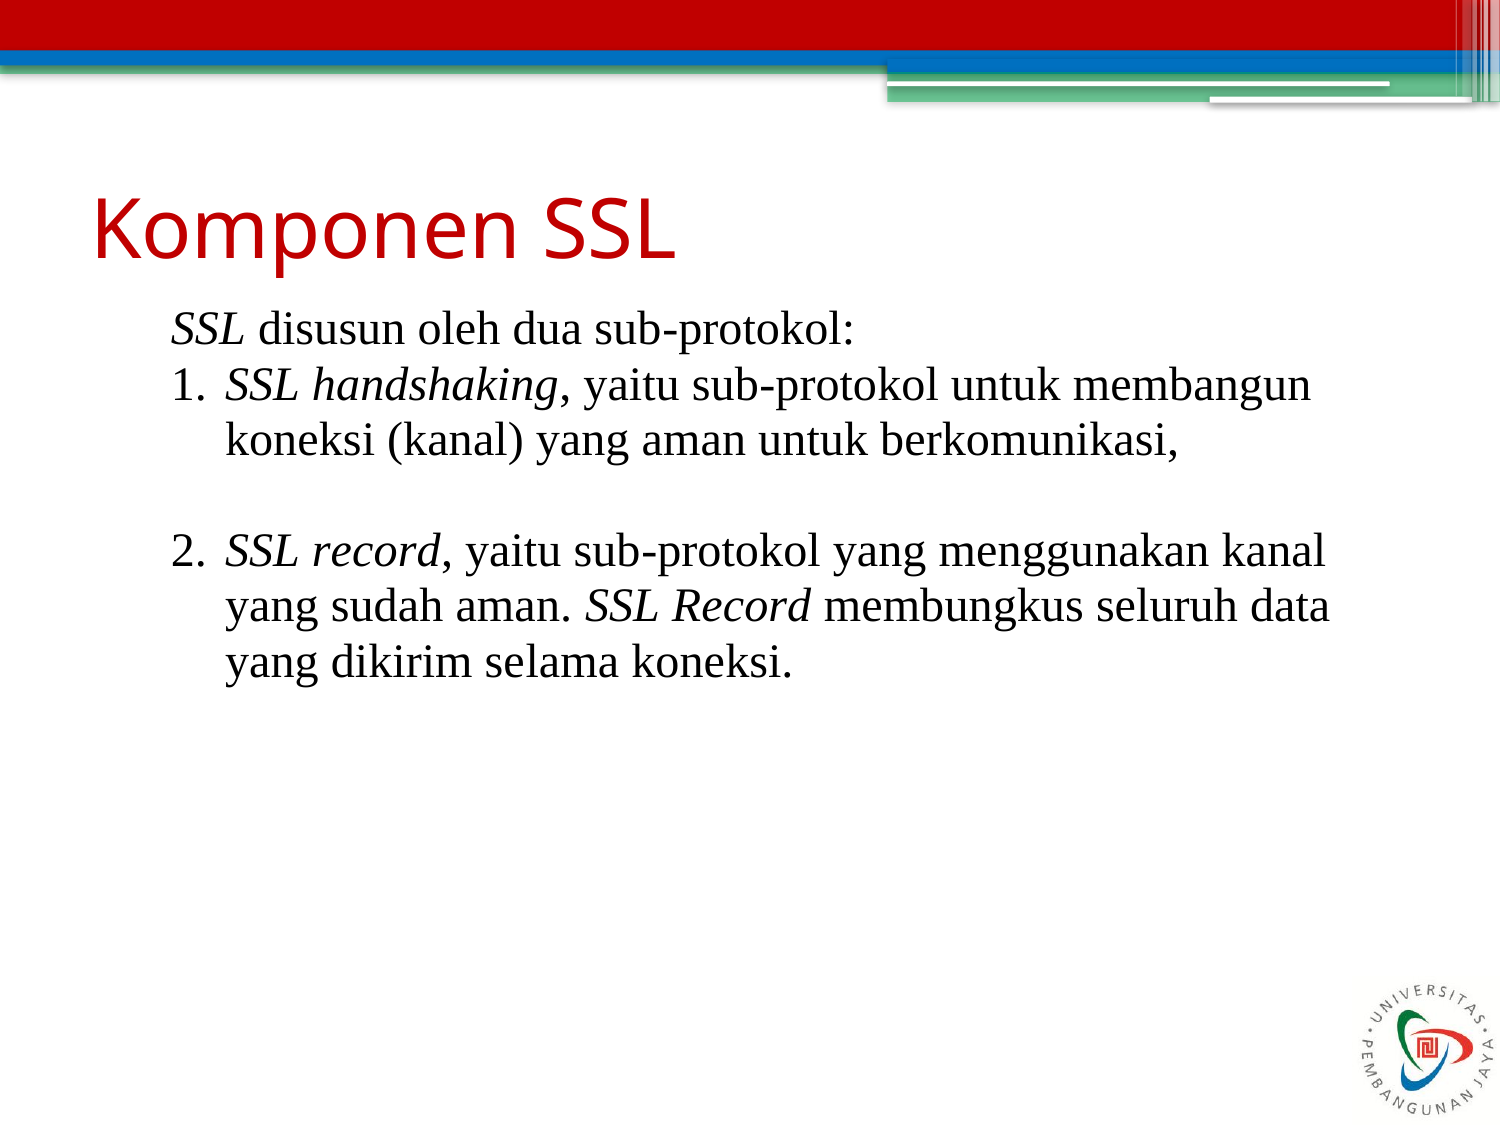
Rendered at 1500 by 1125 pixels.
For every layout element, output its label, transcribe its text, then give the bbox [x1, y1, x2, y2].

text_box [62, 299, 1363, 688]
title Komponen SSL [75, 137, 1425, 313]
picture [1352, 976, 1500, 1125]
